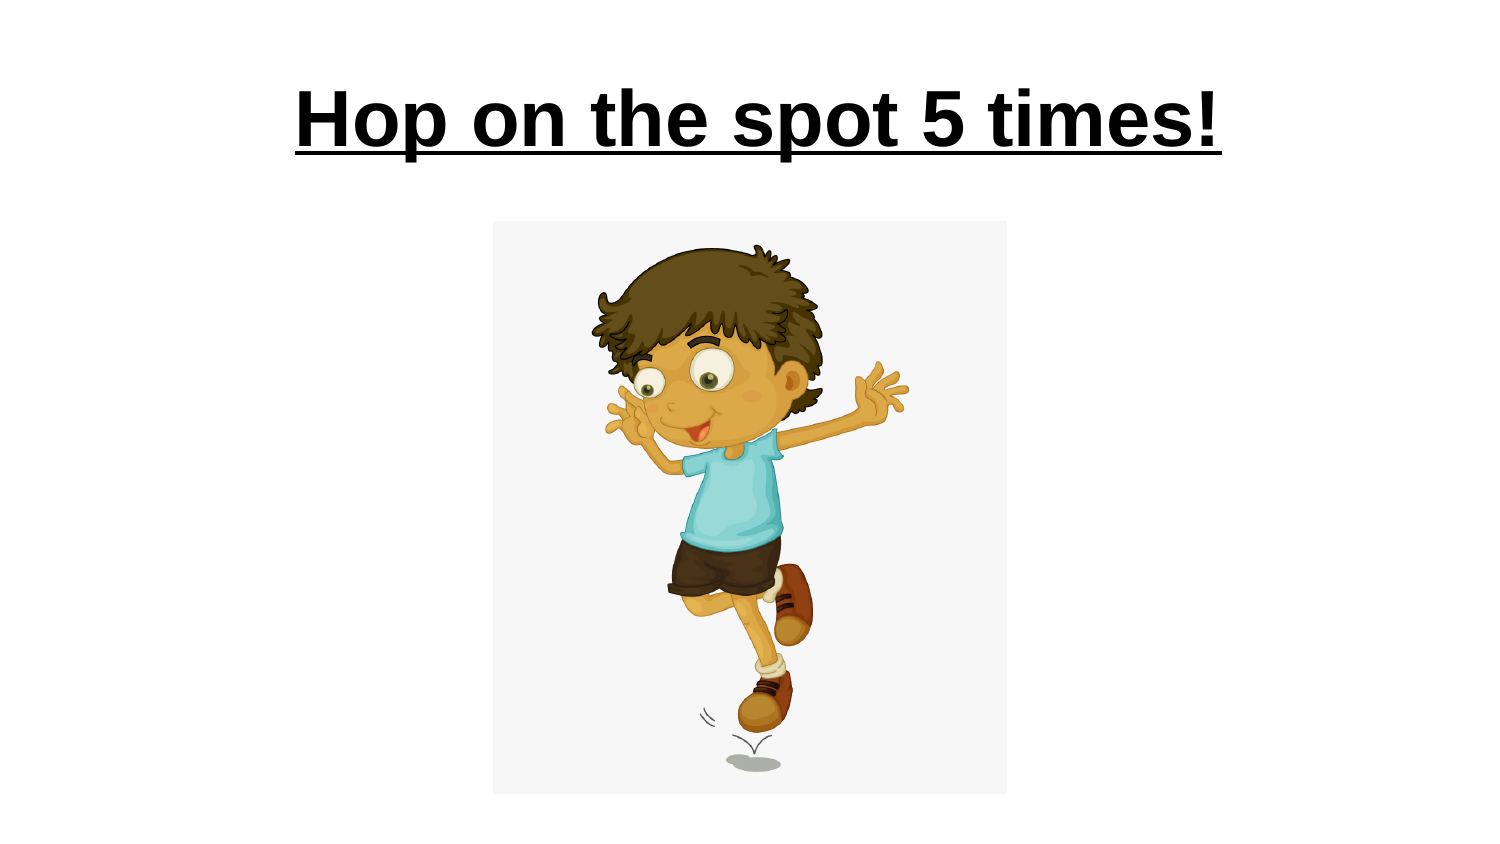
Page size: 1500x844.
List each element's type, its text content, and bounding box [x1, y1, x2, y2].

title Hop on the spot 5 times! [215, 51, 1301, 222]
picture [493, 221, 1007, 794]
